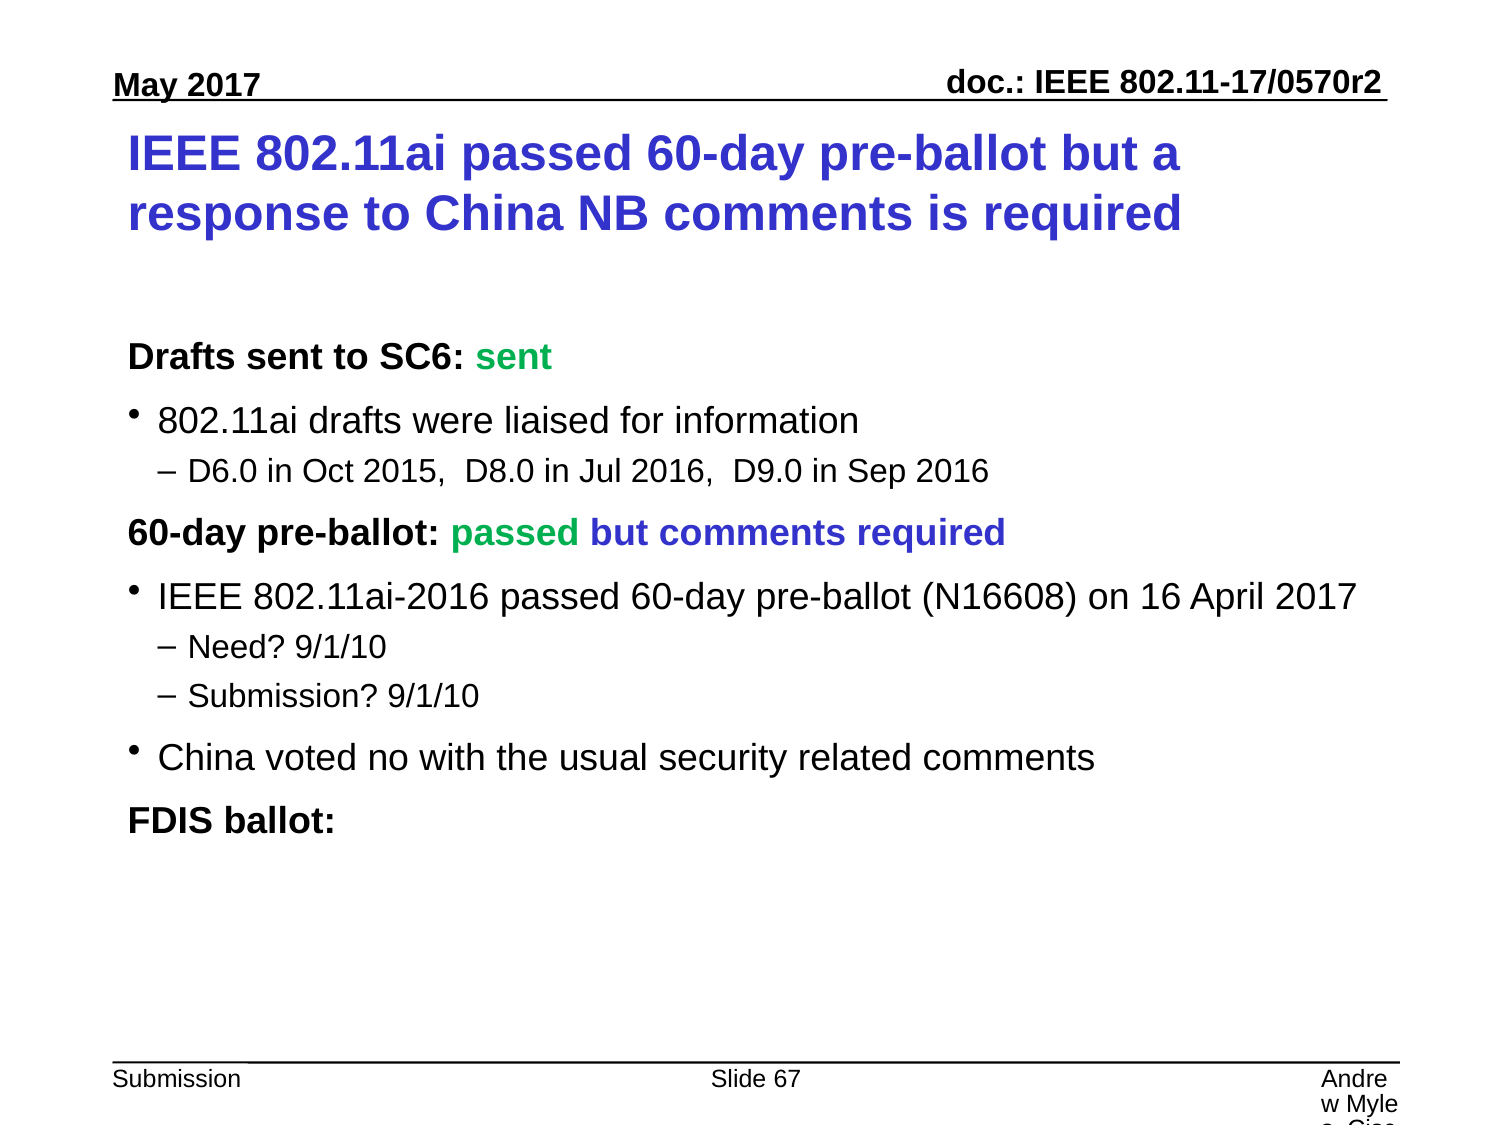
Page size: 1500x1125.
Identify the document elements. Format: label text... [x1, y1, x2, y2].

title IEEE 802.11ai passed 60-day pre-ballot but a response to China NB comments is required [112, 112, 1388, 288]
slide_number Slide 67 [709, 1061, 803, 1093]
list Drafts sent to SC6: sent 802.11ai drafts were liaised for information D6.0 in Oct 2015, D8.0 in Jul 2016, D9.0 in Sep 2016 60-day pre-ballot: passed but comments required IEEE 802.11ai-2016 passed 60-day pre-ballot (N16608) on 16 April 2017 Need? 9/1/10 Submission? 9/1/10 China voted no with the usual security related comments FDIS ballot: [112, 324, 1388, 1000]
footer Andrew Myles, Cisco [1320, 1061, 1402, 1093]
